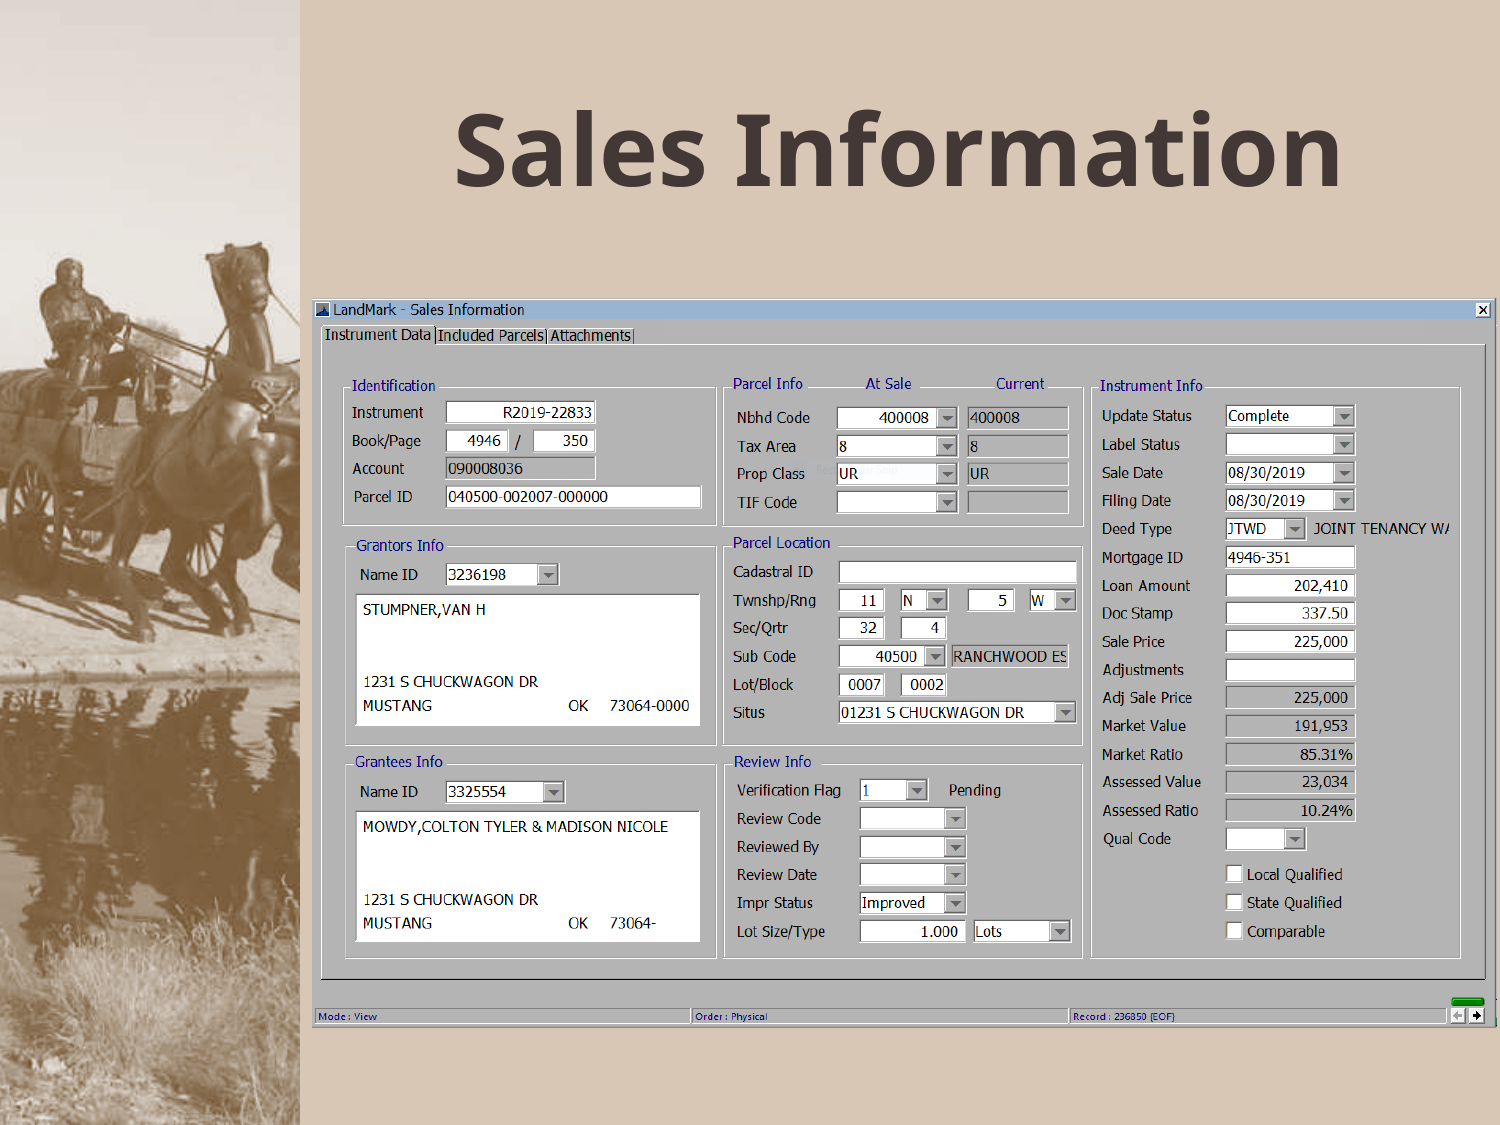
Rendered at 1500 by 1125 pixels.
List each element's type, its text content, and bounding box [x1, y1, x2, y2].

title Sales Information [298, 52, 1500, 240]
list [312, 297, 1497, 1028]
